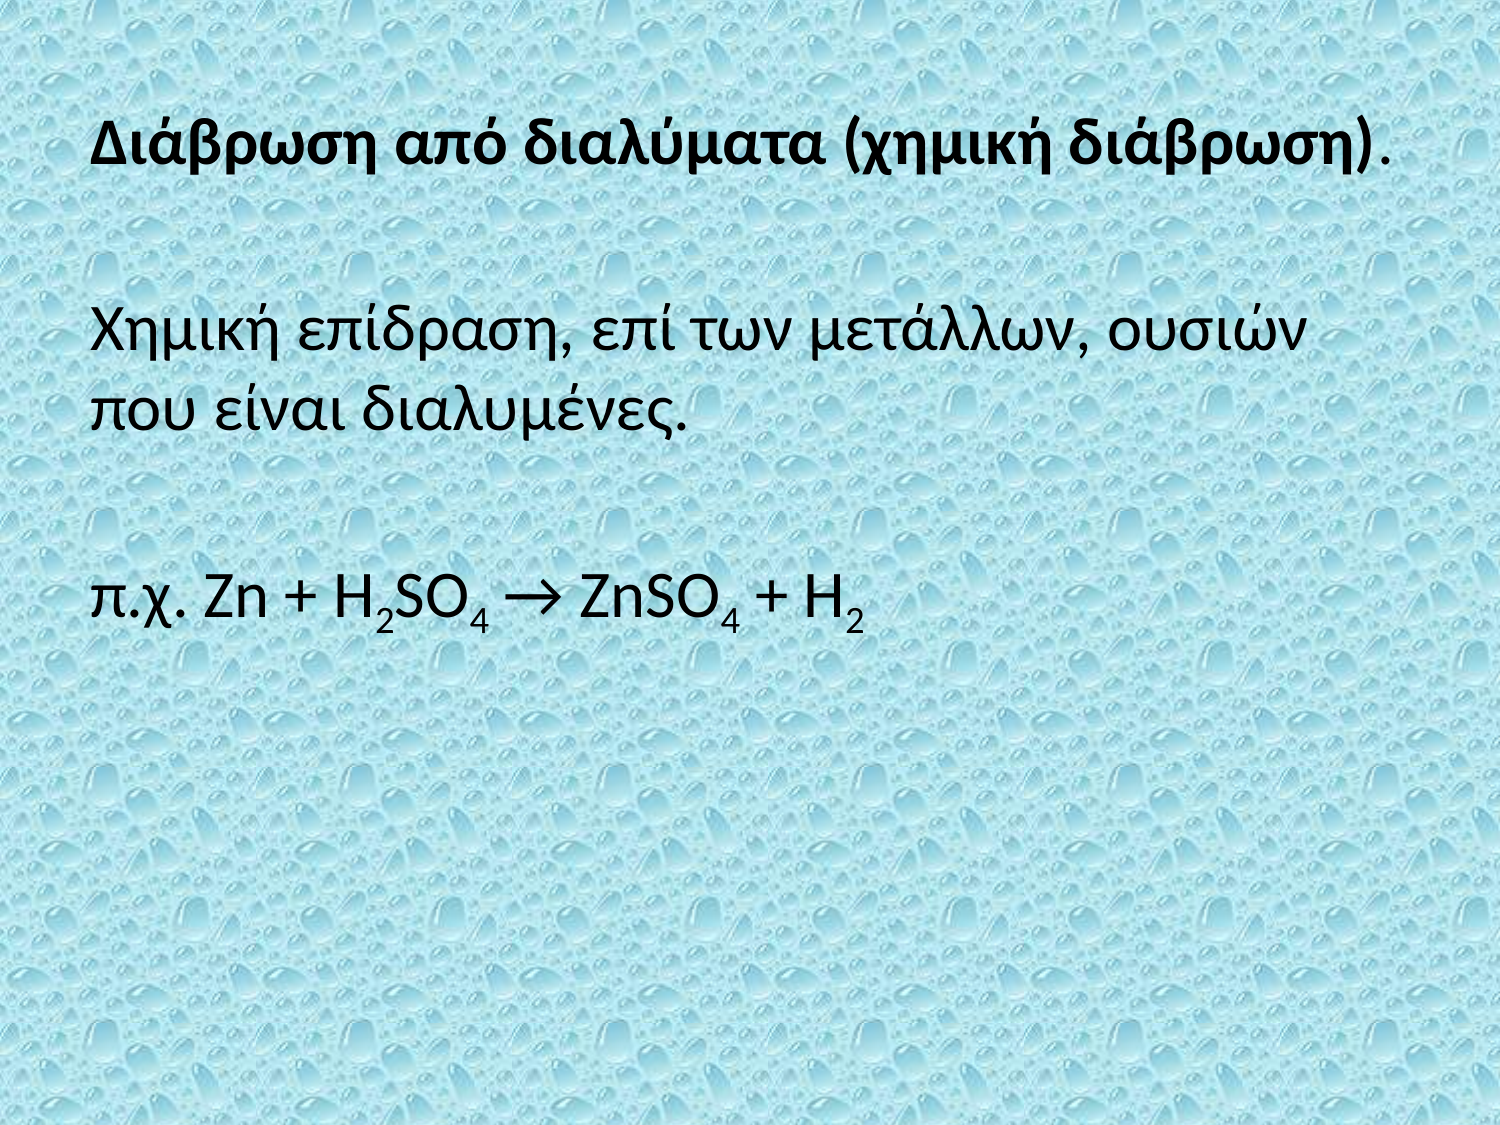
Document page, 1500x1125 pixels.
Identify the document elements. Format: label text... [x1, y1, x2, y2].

picture [0, 0, 1500, 1125]
list Διάβρωση από διαλύματα (χημική διάβρωση). Χημική επίδραση, επί των μετάλλων, ουσιών που είναι διαλυμένες. π.χ. Ζn + H2SO4 → ZnSO4 + Η2 [75, 90, 1425, 1005]
